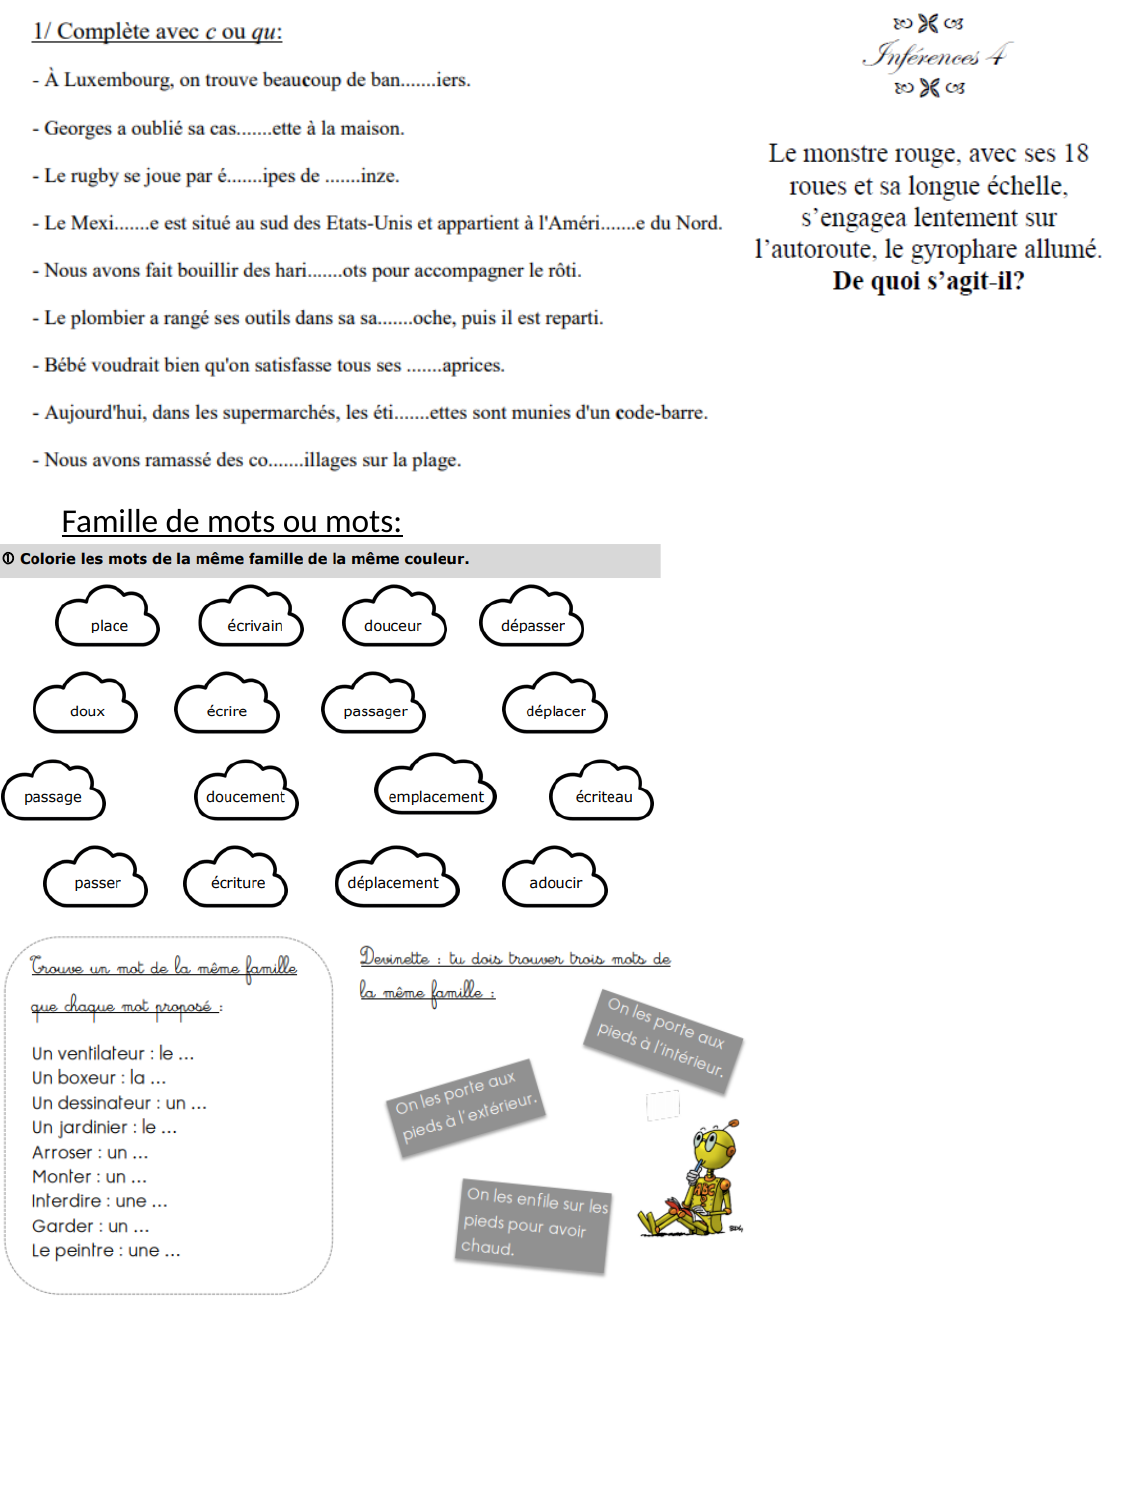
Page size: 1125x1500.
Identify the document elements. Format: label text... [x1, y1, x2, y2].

picture [0, 538, 774, 1304]
picture [0, 0, 1125, 493]
text_box Famille de mots ou mots: [46, 501, 481, 537]
